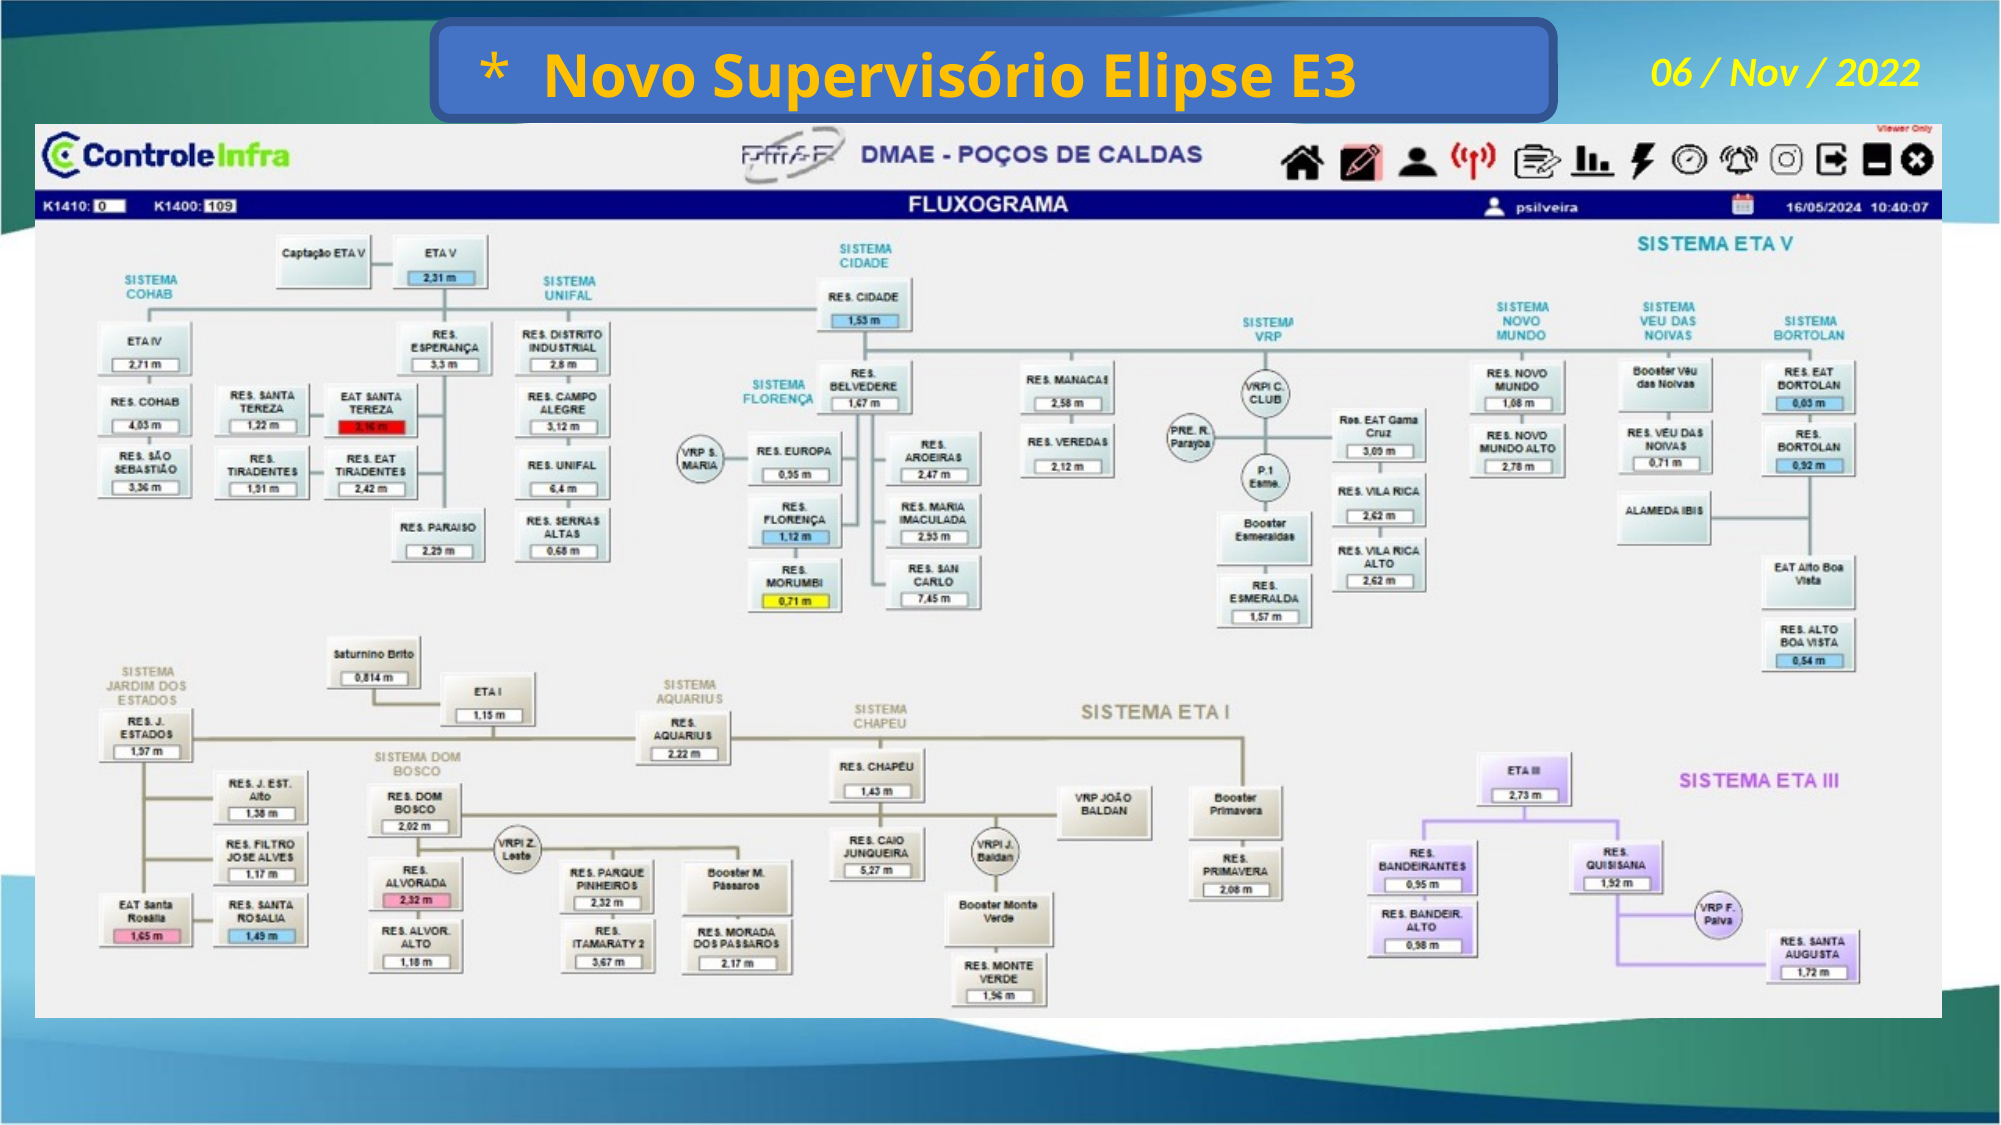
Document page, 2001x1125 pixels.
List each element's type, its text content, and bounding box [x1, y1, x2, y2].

text_box 06 / Nov / 2022 [1636, 37, 1950, 103]
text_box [433, 21, 1631, 190]
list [35, 124, 1943, 1018]
picture [0, 0, 2001, 1125]
